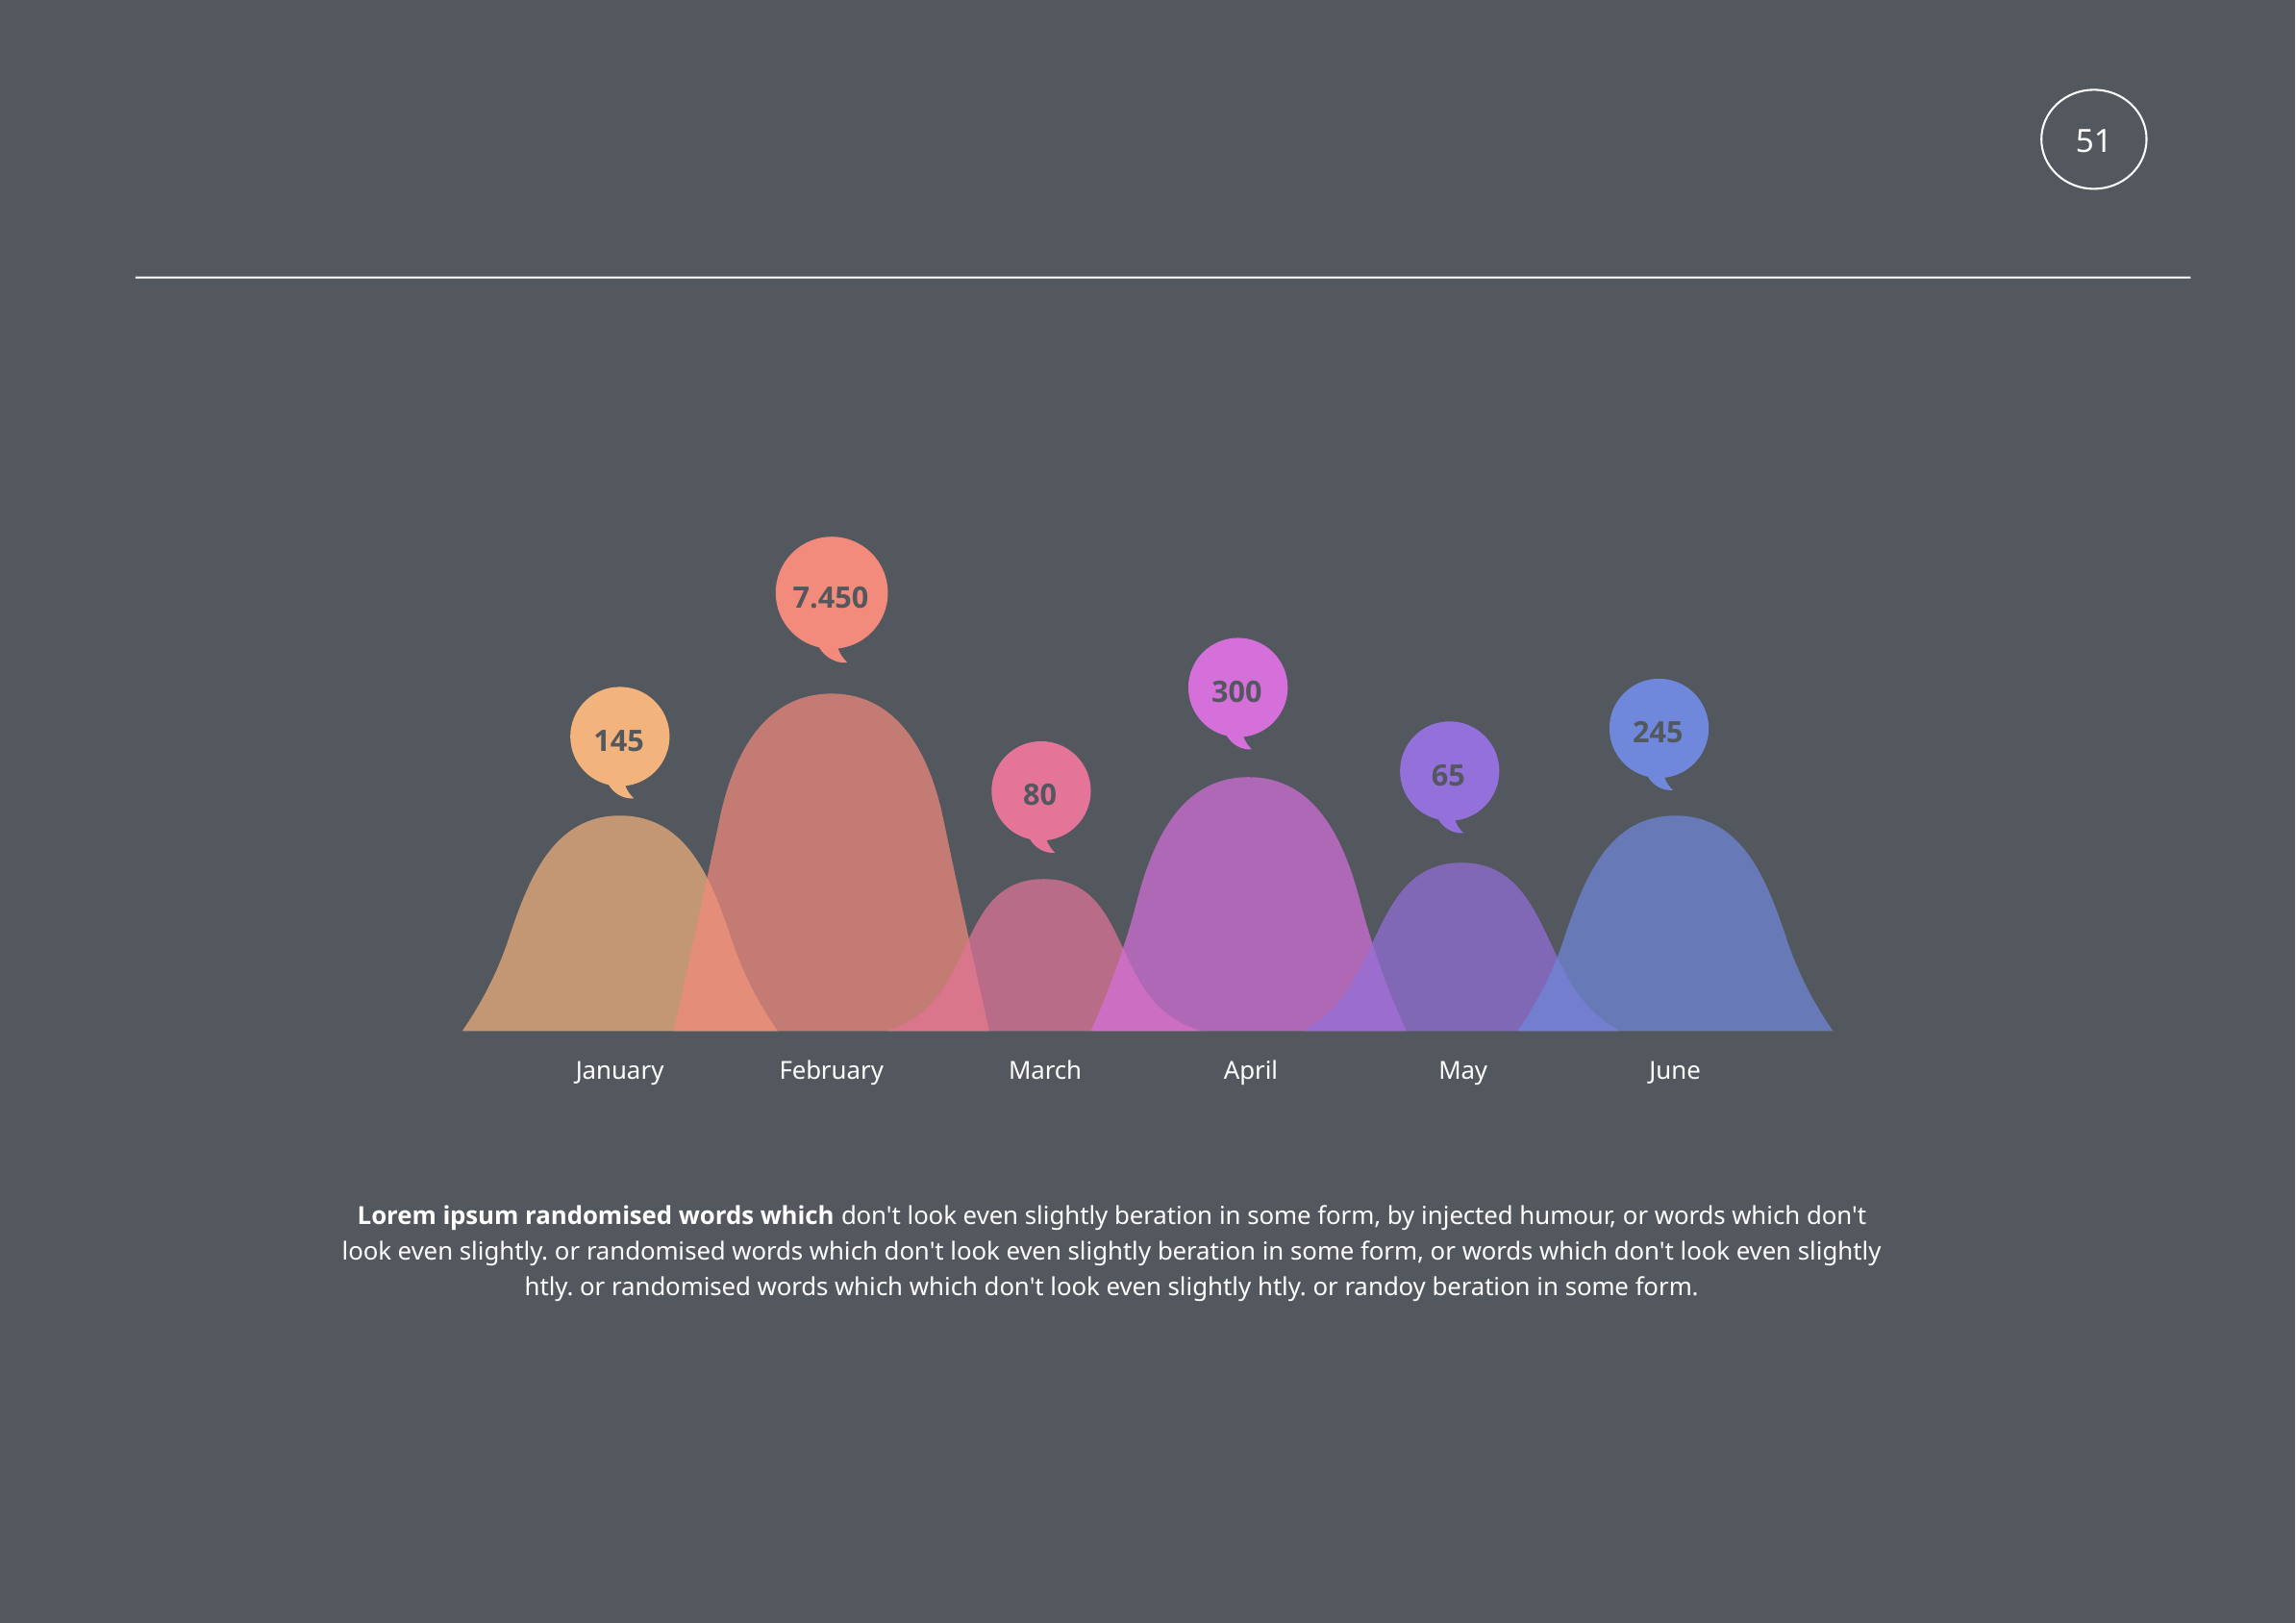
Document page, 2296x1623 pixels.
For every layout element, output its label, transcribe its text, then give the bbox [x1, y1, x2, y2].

text_box April [1194, 1047, 1308, 1086]
text_box [991, 740, 1091, 853]
text_box [673, 693, 969, 1032]
text_box 65 [1426, 745, 1471, 796]
slide_number 51 [2039, 84, 2149, 191]
text_box [1187, 637, 1288, 750]
text_box [886, 879, 1123, 1032]
text_box March [988, 1047, 1102, 1086]
text_box 7.450 [787, 568, 874, 618]
text_box [1090, 777, 1372, 1032]
text_box 145 [588, 711, 649, 762]
text_box June [1619, 1047, 1732, 1086]
text_box January [563, 1047, 676, 1086]
text_box [1609, 678, 1710, 790]
text_box 300 [1207, 662, 1267, 712]
text_box [1400, 721, 1500, 834]
text_box February [775, 1047, 888, 1086]
text_box [462, 815, 707, 1032]
text_box [1517, 815, 1834, 1032]
text_box [1304, 862, 1557, 1032]
text_box 245 [1627, 703, 1688, 753]
text_box [570, 687, 670, 799]
text_box 80 [1017, 765, 1062, 815]
text_box May [1407, 1047, 1519, 1086]
text_box Lorem ipsum randomised words which don't look even slightly beration in some form, by injected humour, or words which don't look even slightly. or randomised words which don't look even slightly beration in some form, or words which don't look even slightly htly. or randomised words which which don't look even slightly htly. or randoy beration in some form. [329, 1181, 1897, 1313]
text_box [775, 537, 888, 663]
